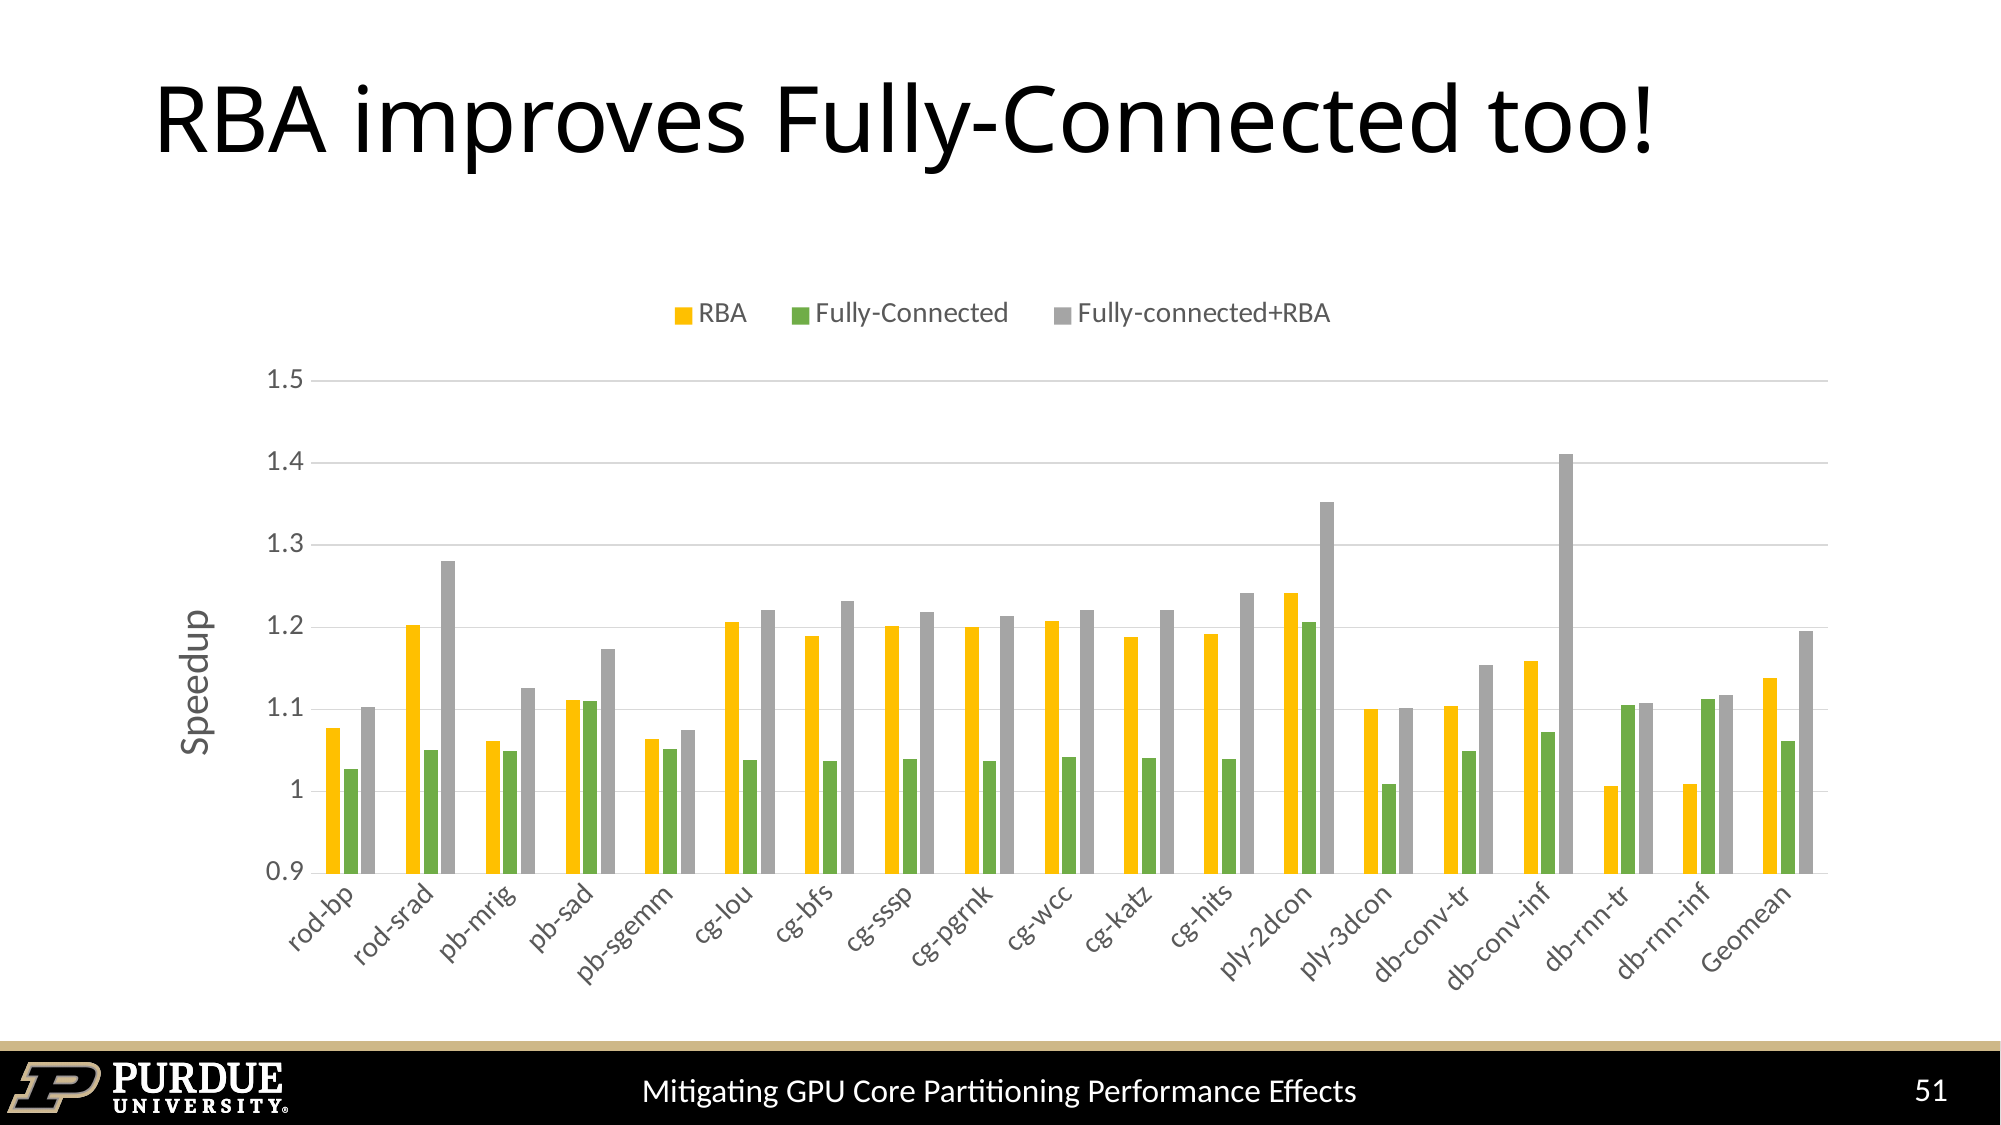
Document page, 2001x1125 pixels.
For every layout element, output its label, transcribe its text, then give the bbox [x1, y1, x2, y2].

slide_number 51 [1862, 1051, 2000, 1125]
chart [137, 299, 1863, 1014]
title RBA improves Fully-Connected too! [137, 37, 1863, 209]
picture [7, 1062, 288, 1113]
